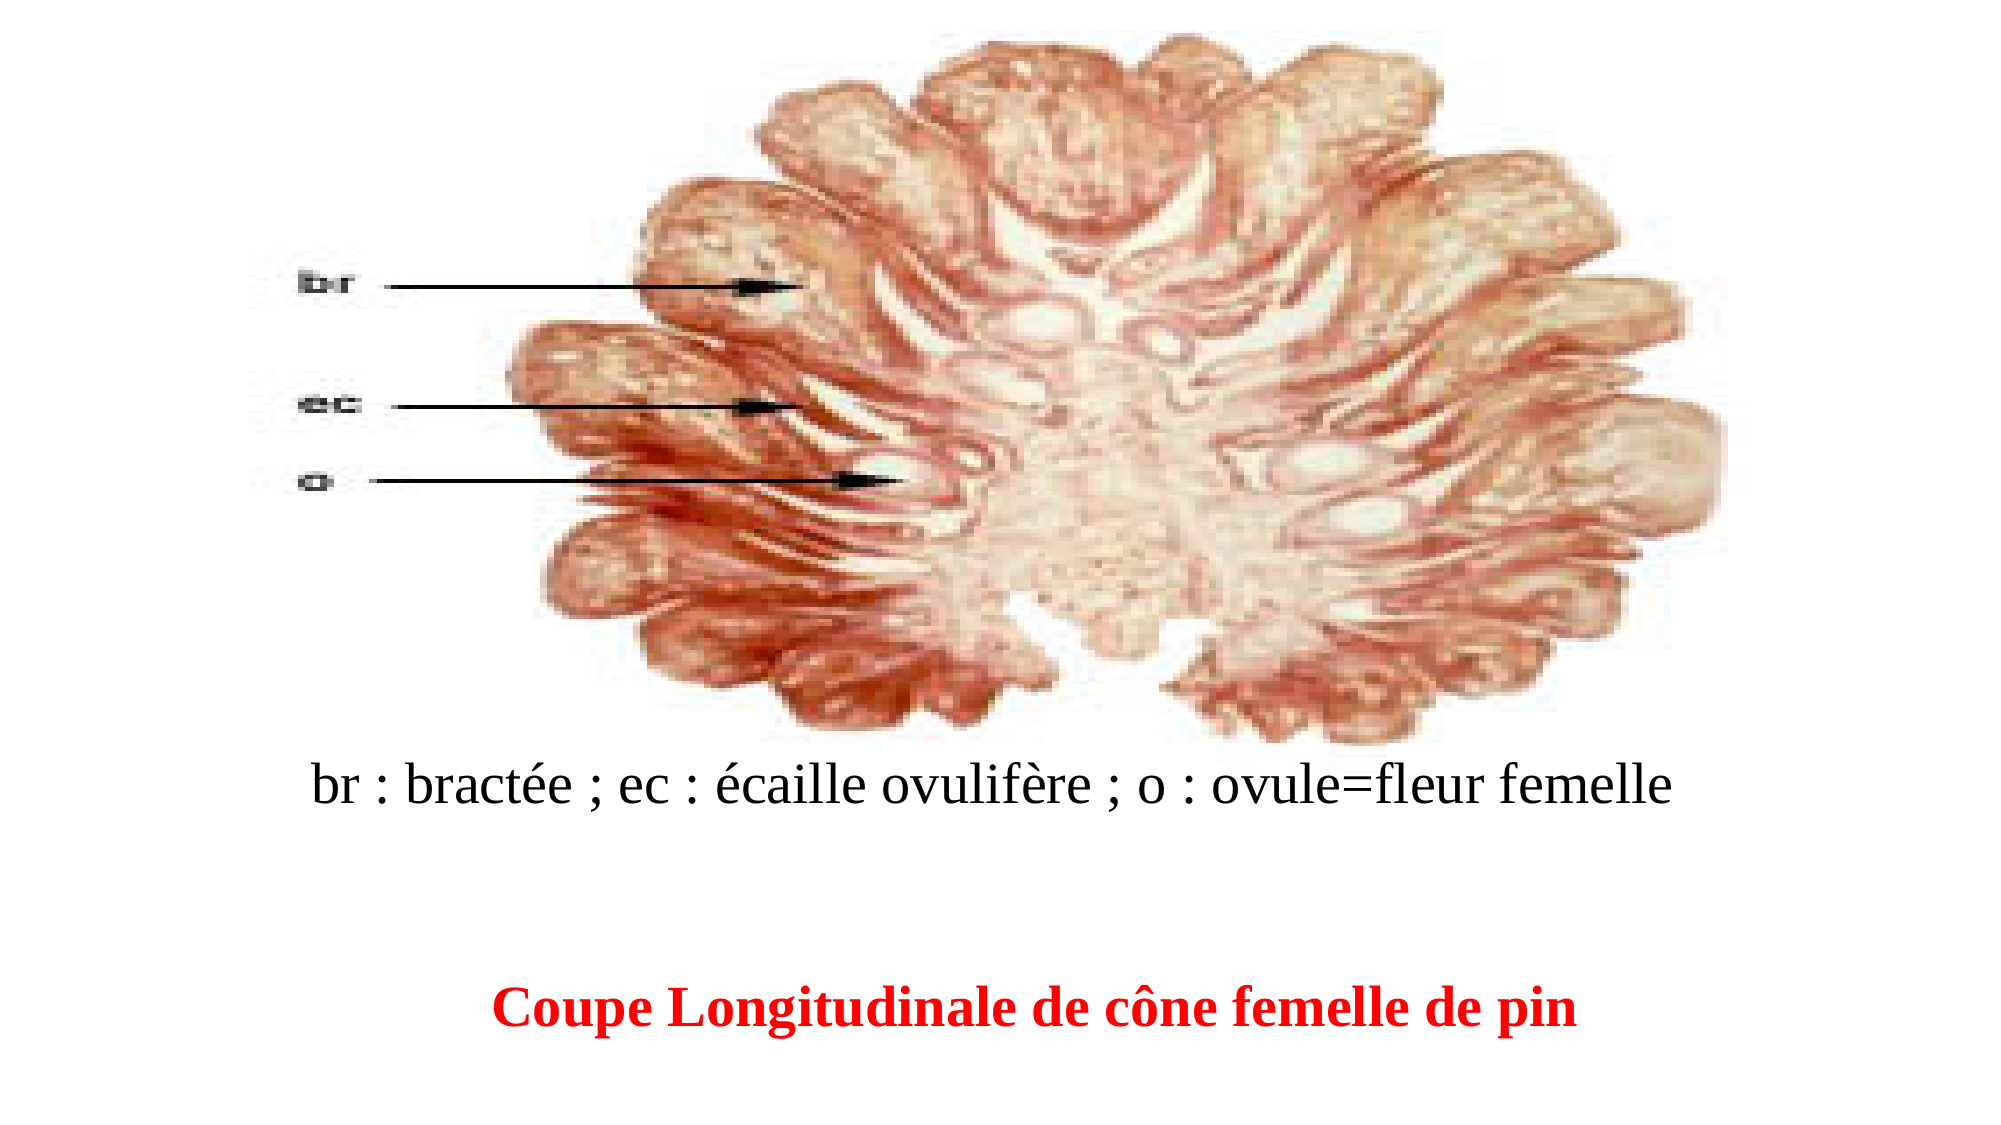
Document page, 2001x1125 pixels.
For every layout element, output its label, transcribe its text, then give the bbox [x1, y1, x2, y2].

text_box Coupe Longitudinale de cône femelle de pin [355, 960, 1715, 1046]
picture [249, 0, 1750, 774]
text_box br : bractée ; ec : écaille ovulifère ; o : ovule=fleur femelle [296, 774, 1704, 893]
